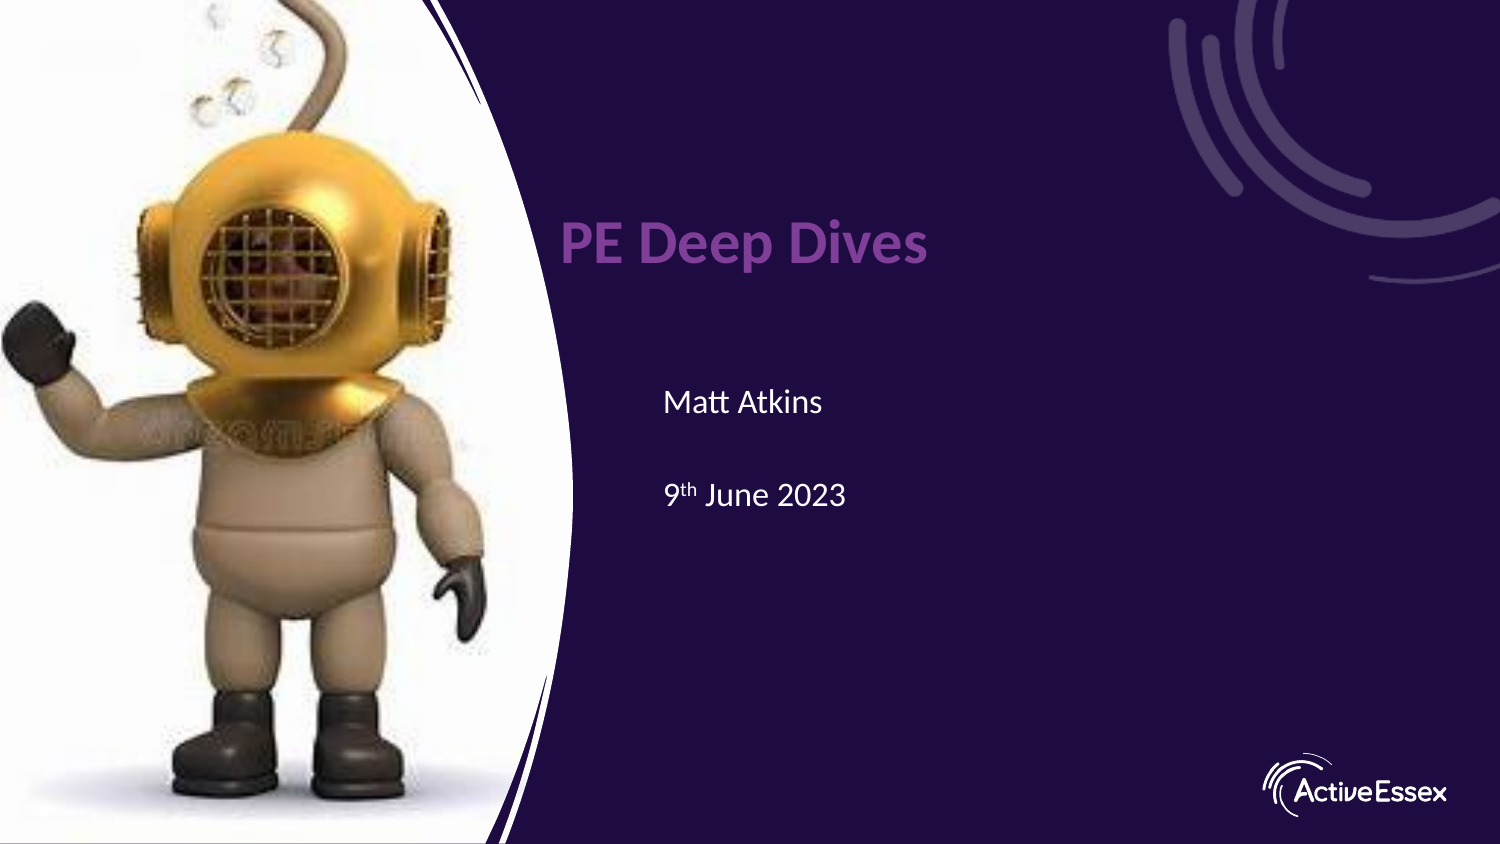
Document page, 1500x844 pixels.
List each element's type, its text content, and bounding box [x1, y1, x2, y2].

list Matt Atkins 9th June 2023 [651, 333, 1421, 762]
picture [0, 0, 574, 844]
title PE Deep Dives [578, 61, 1319, 281]
picture [1243, 723, 1479, 841]
